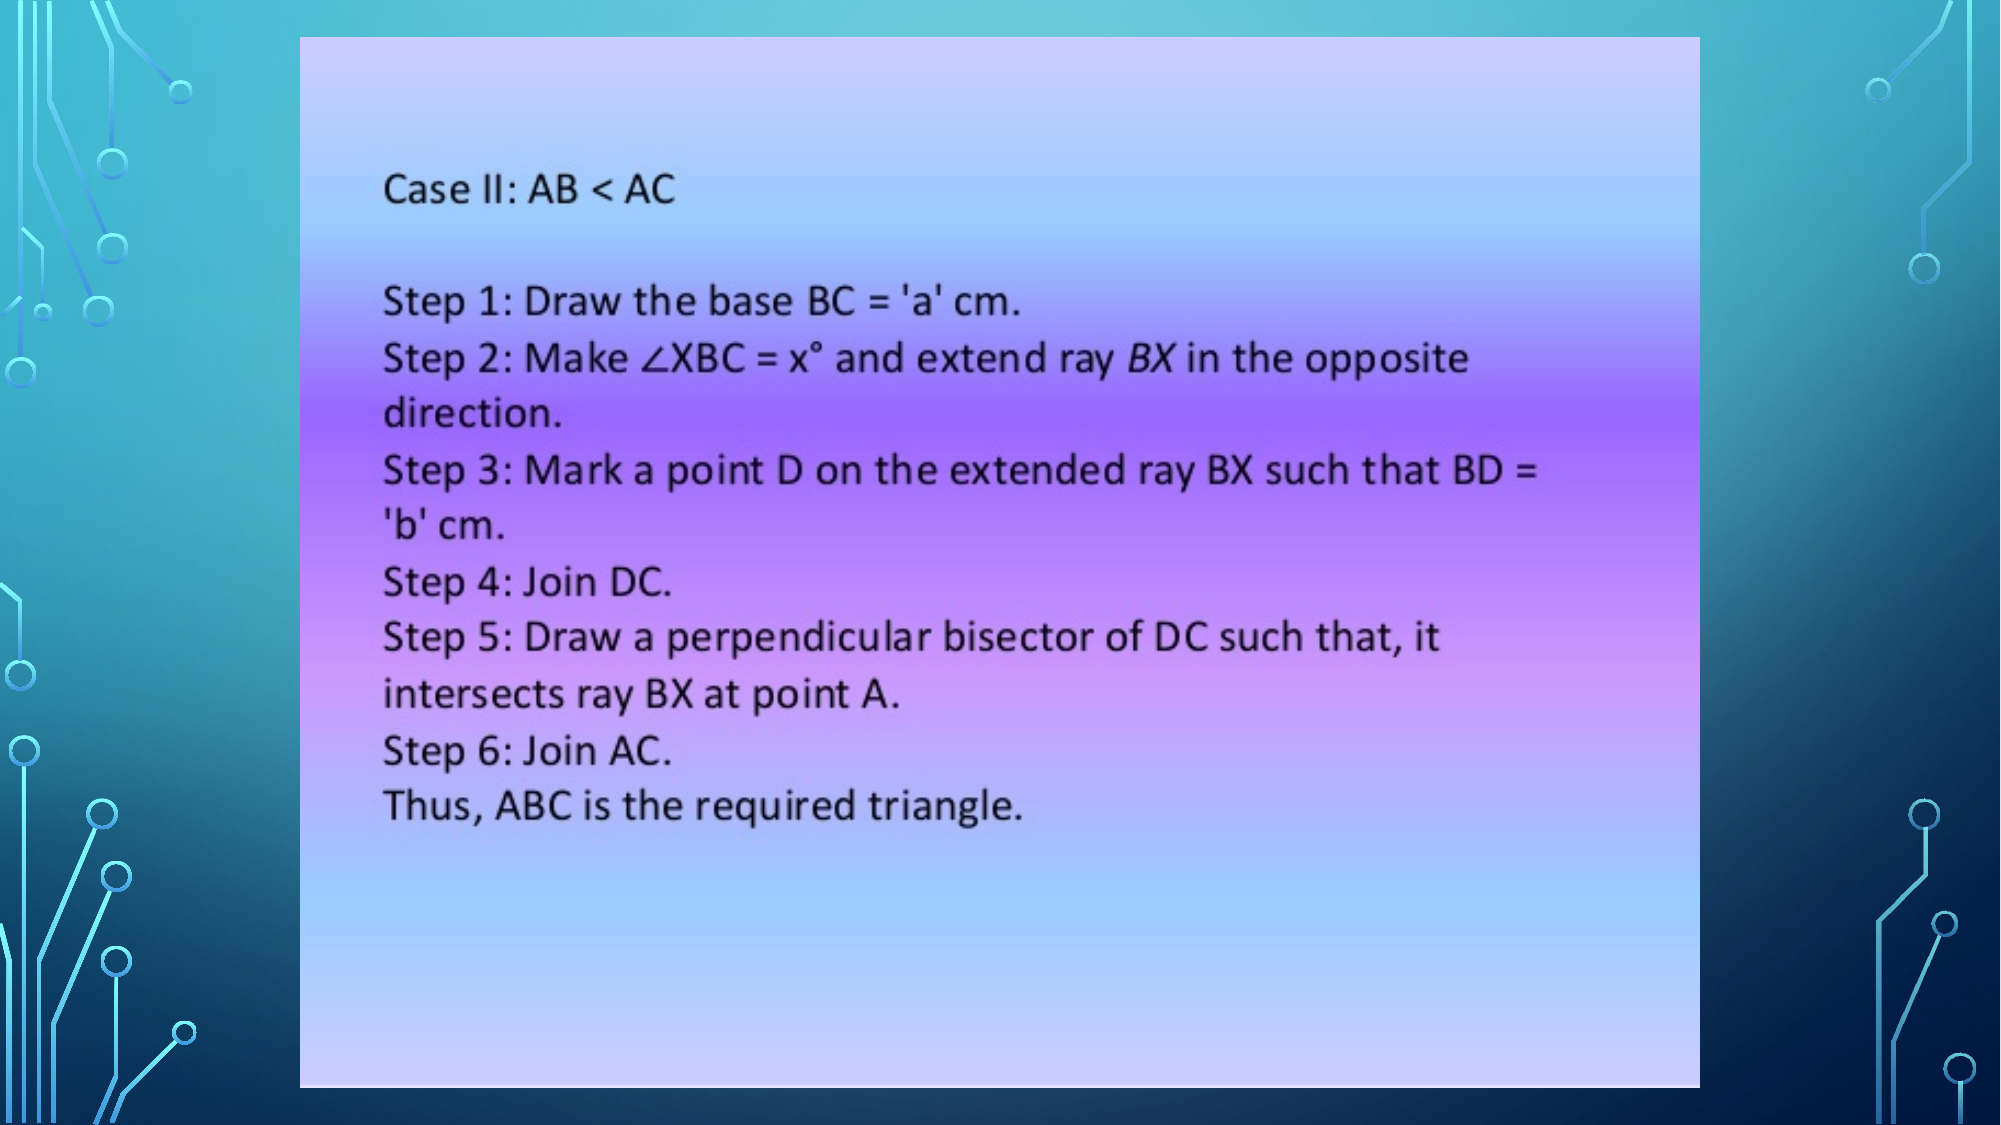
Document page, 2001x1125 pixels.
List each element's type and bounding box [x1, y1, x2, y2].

picture [300, 37, 1700, 1088]
